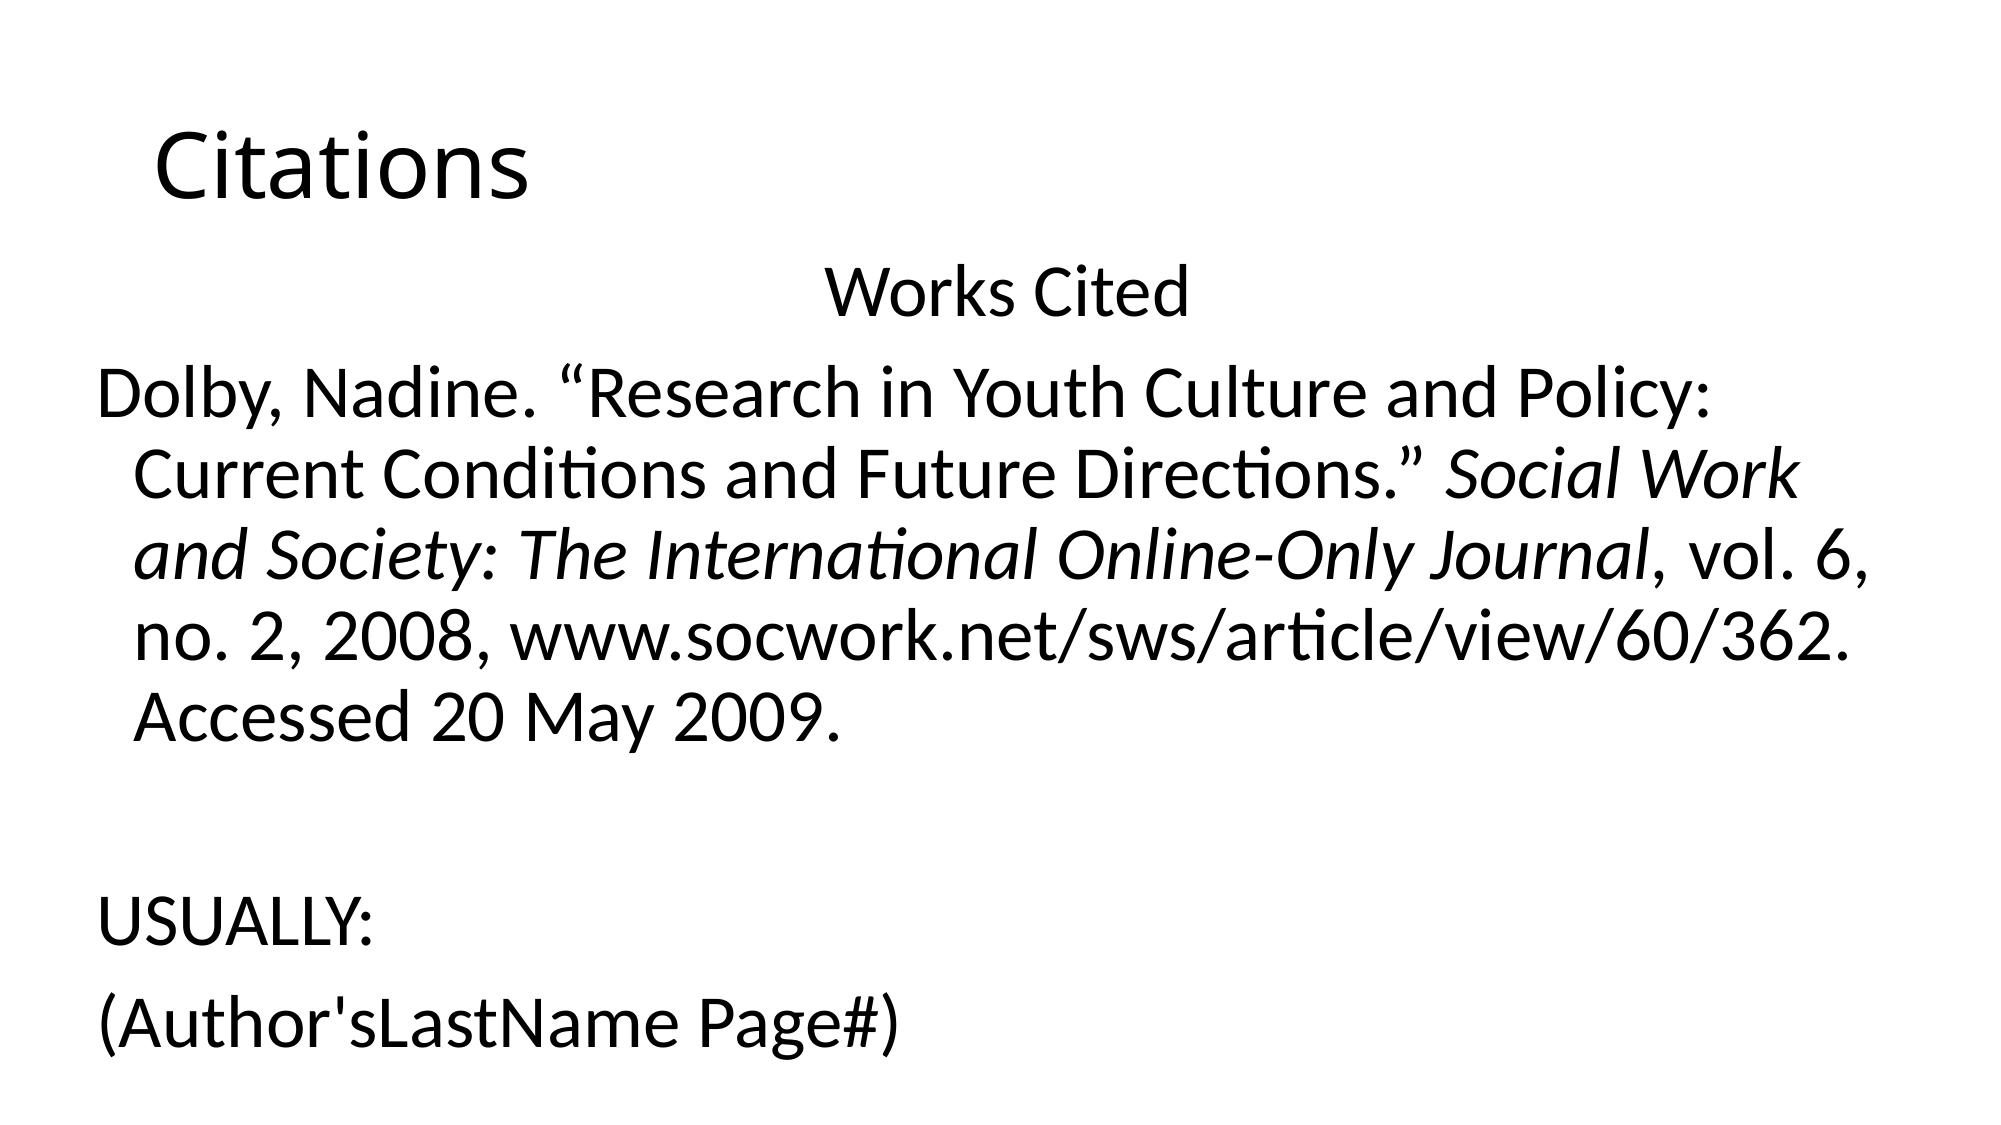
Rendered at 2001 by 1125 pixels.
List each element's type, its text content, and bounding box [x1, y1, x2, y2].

list Works Cited Dolby, Nadine. “Research in Youth Culture and Policy: Current Conditions and Future Directions.” Social Work and Society: The International Online-Only Journal, vol. 6, no. 2, 2008, www.socwork.net/sws/article/view/60/362. Accessed 20 May 2009. USUALLY: (Author'sLastName Page#) [81, 243, 1936, 958]
title Citations [137, 59, 1863, 243]
